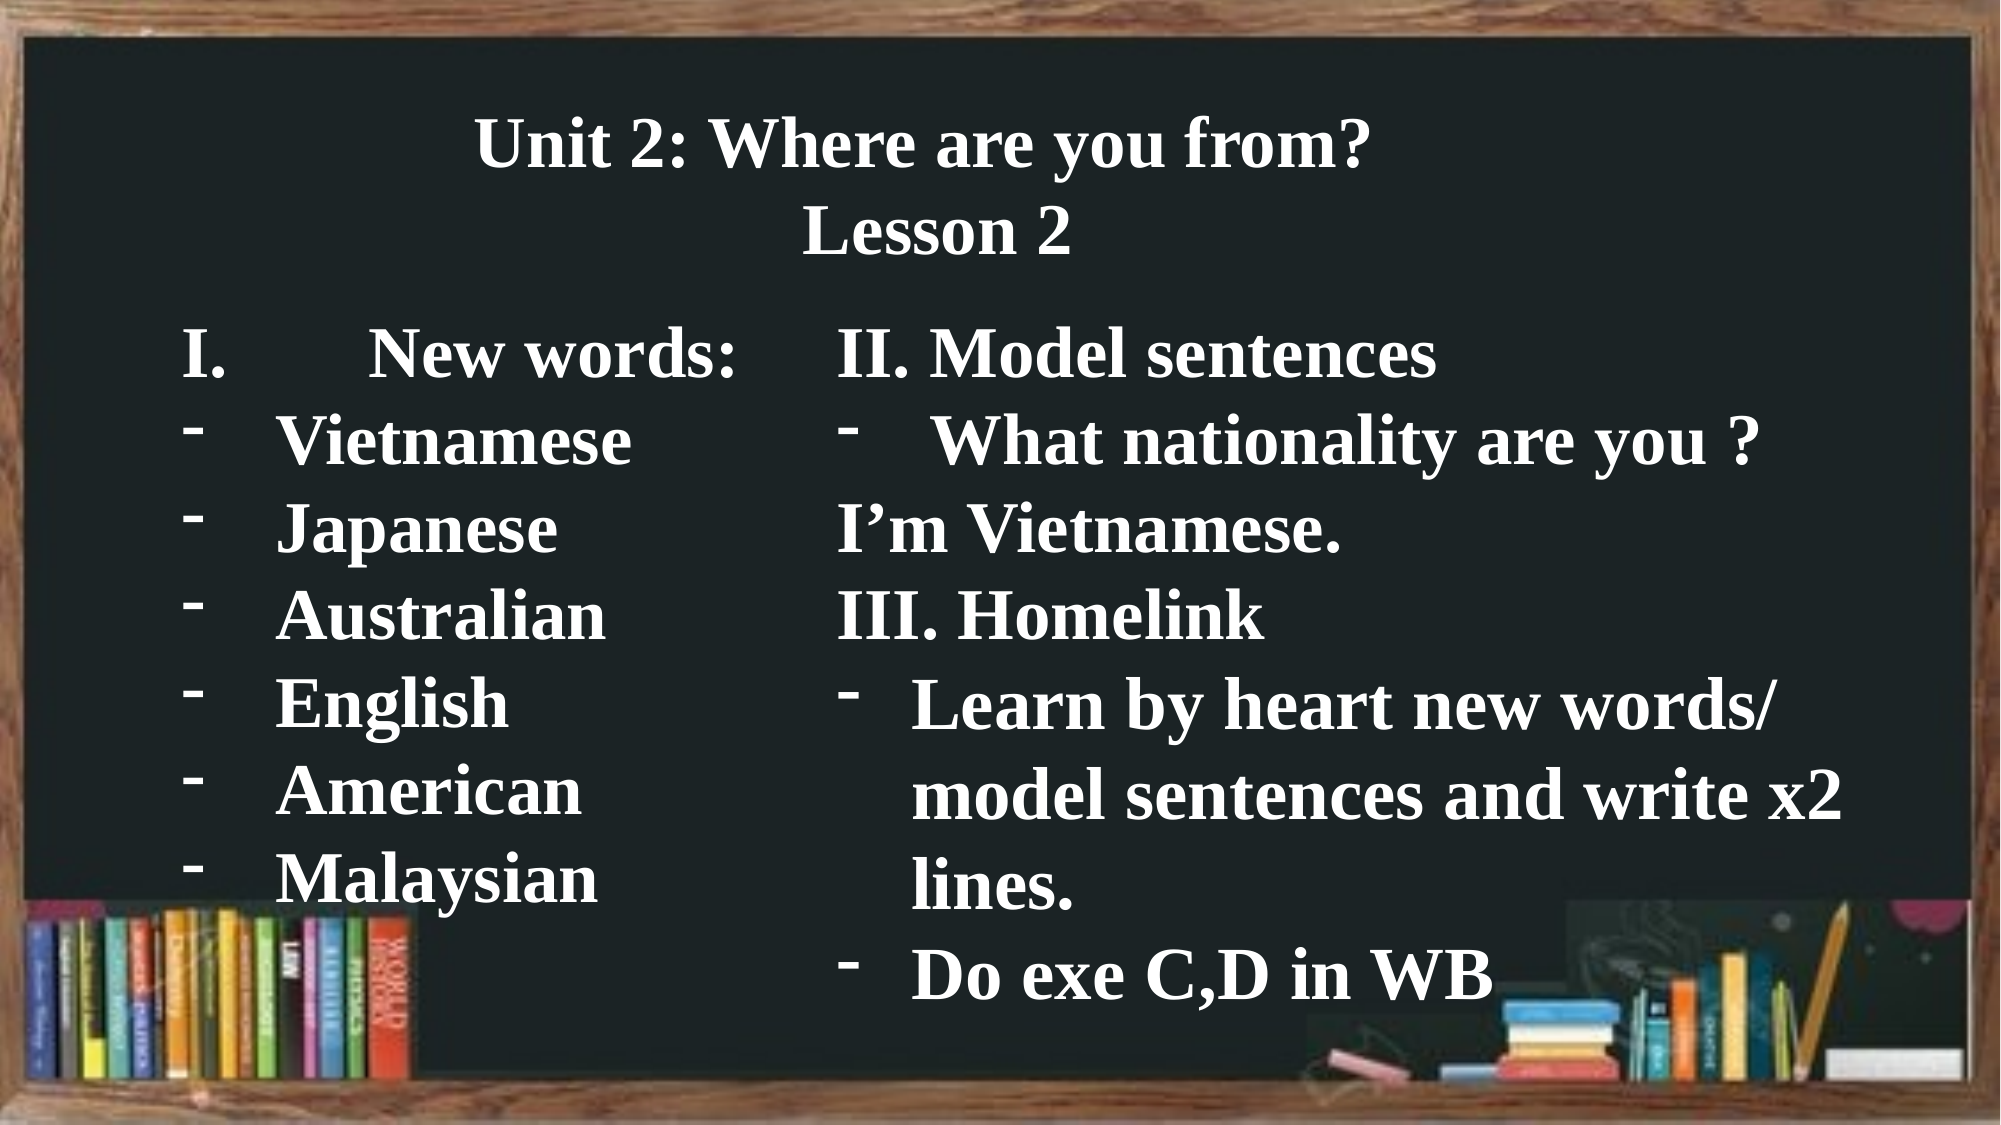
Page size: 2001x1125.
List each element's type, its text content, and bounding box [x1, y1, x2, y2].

text_box II. Model sentences What nationality are you ? I’m Vietnamese. III. Homelink Learn by heart new words/ model sentences and write x2 lines. Do exe C,D in WB [821, 296, 1943, 1110]
text_box New words: Vietnamese Japanese Australian English American Malaysian [166, 296, 821, 925]
picture [0, 0, 2001, 1125]
text_box Unit 2: Where are you from? Lesson 2 [459, 86, 1417, 277]
